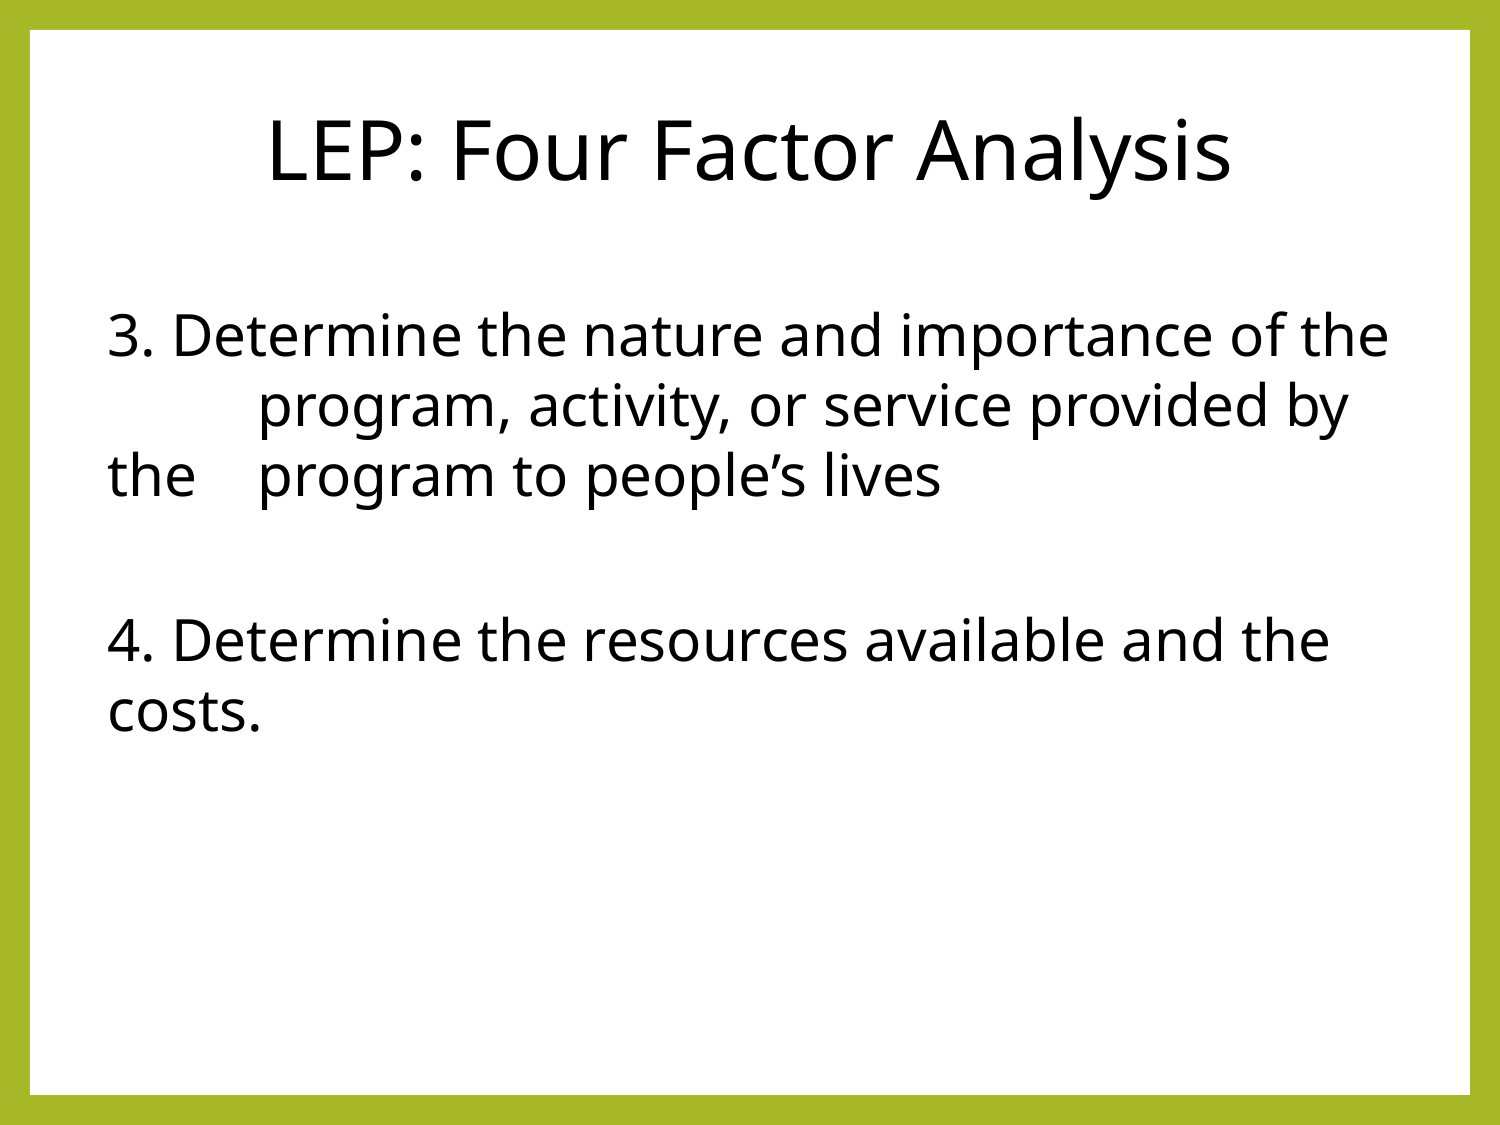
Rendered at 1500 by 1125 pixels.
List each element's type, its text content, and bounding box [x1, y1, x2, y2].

list 3. Determine the nature and importance of the program, activity, or service provided by the program to people’s lives 4. Determine the resources available and the costs. [58, 290, 1424, 1083]
title LEP: Four Factor Analysis [58, 42, 1442, 266]
